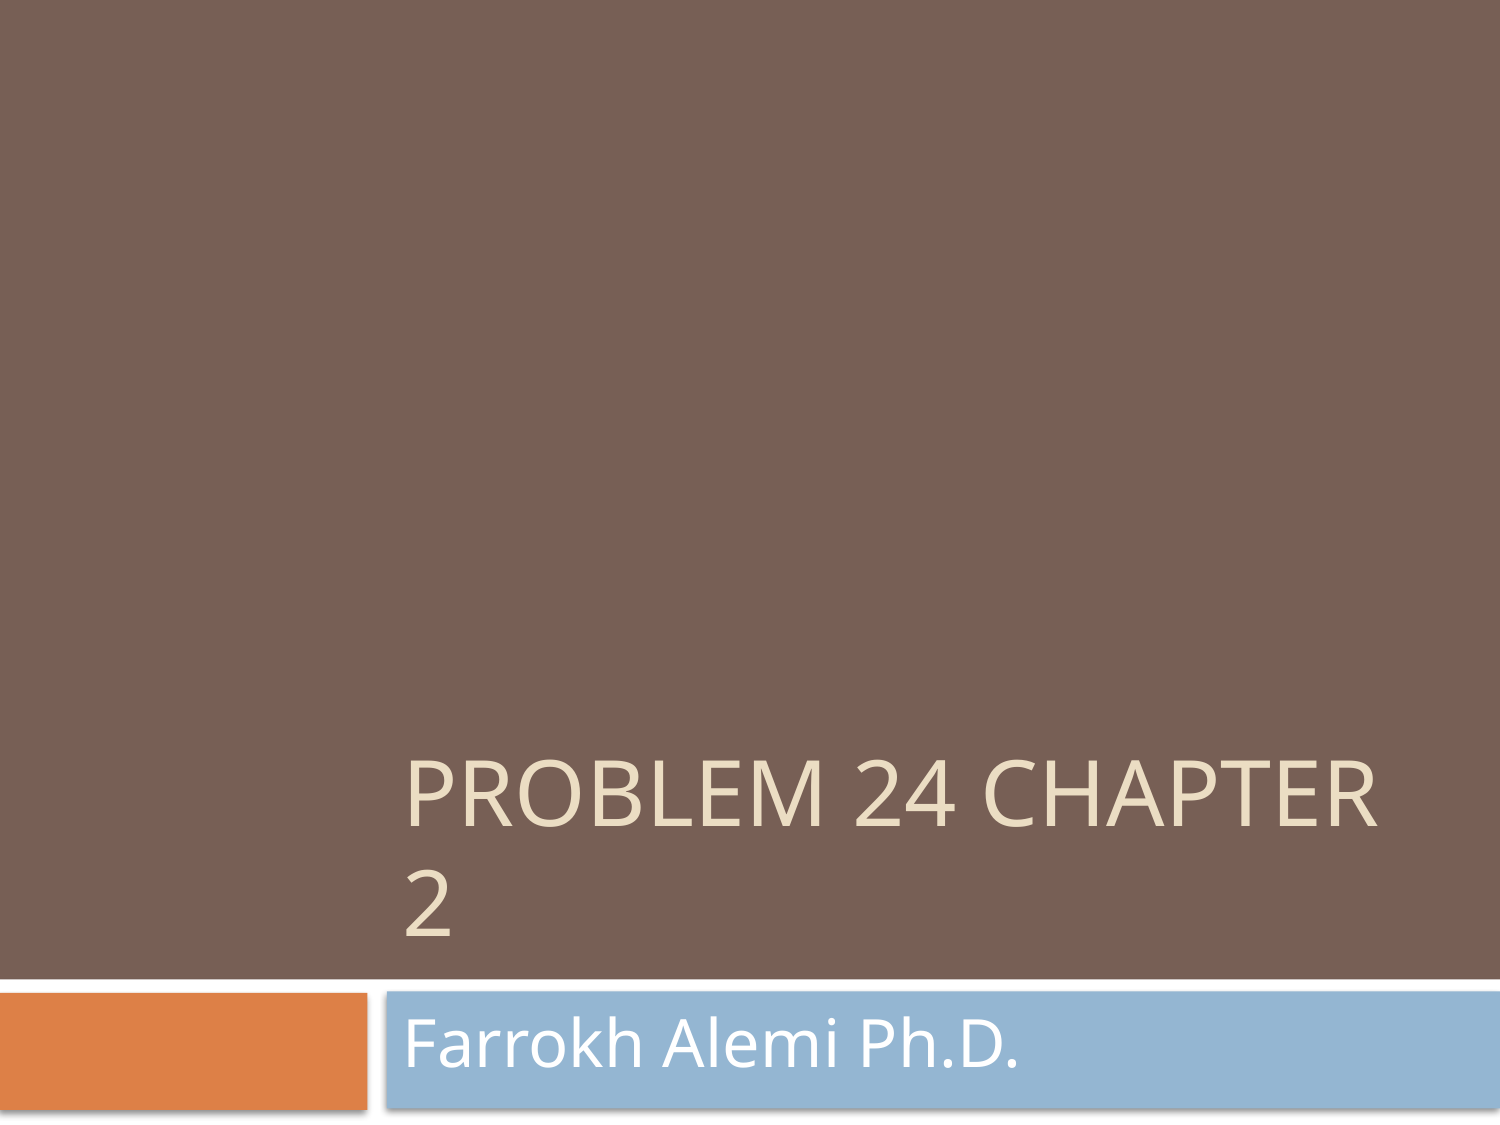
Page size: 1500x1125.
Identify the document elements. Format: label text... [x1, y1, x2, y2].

subtitle Farrokh Alemi Ph.D. [387, 992, 1488, 1106]
title Problem 24 Chapter 2 [387, 662, 1451, 963]
